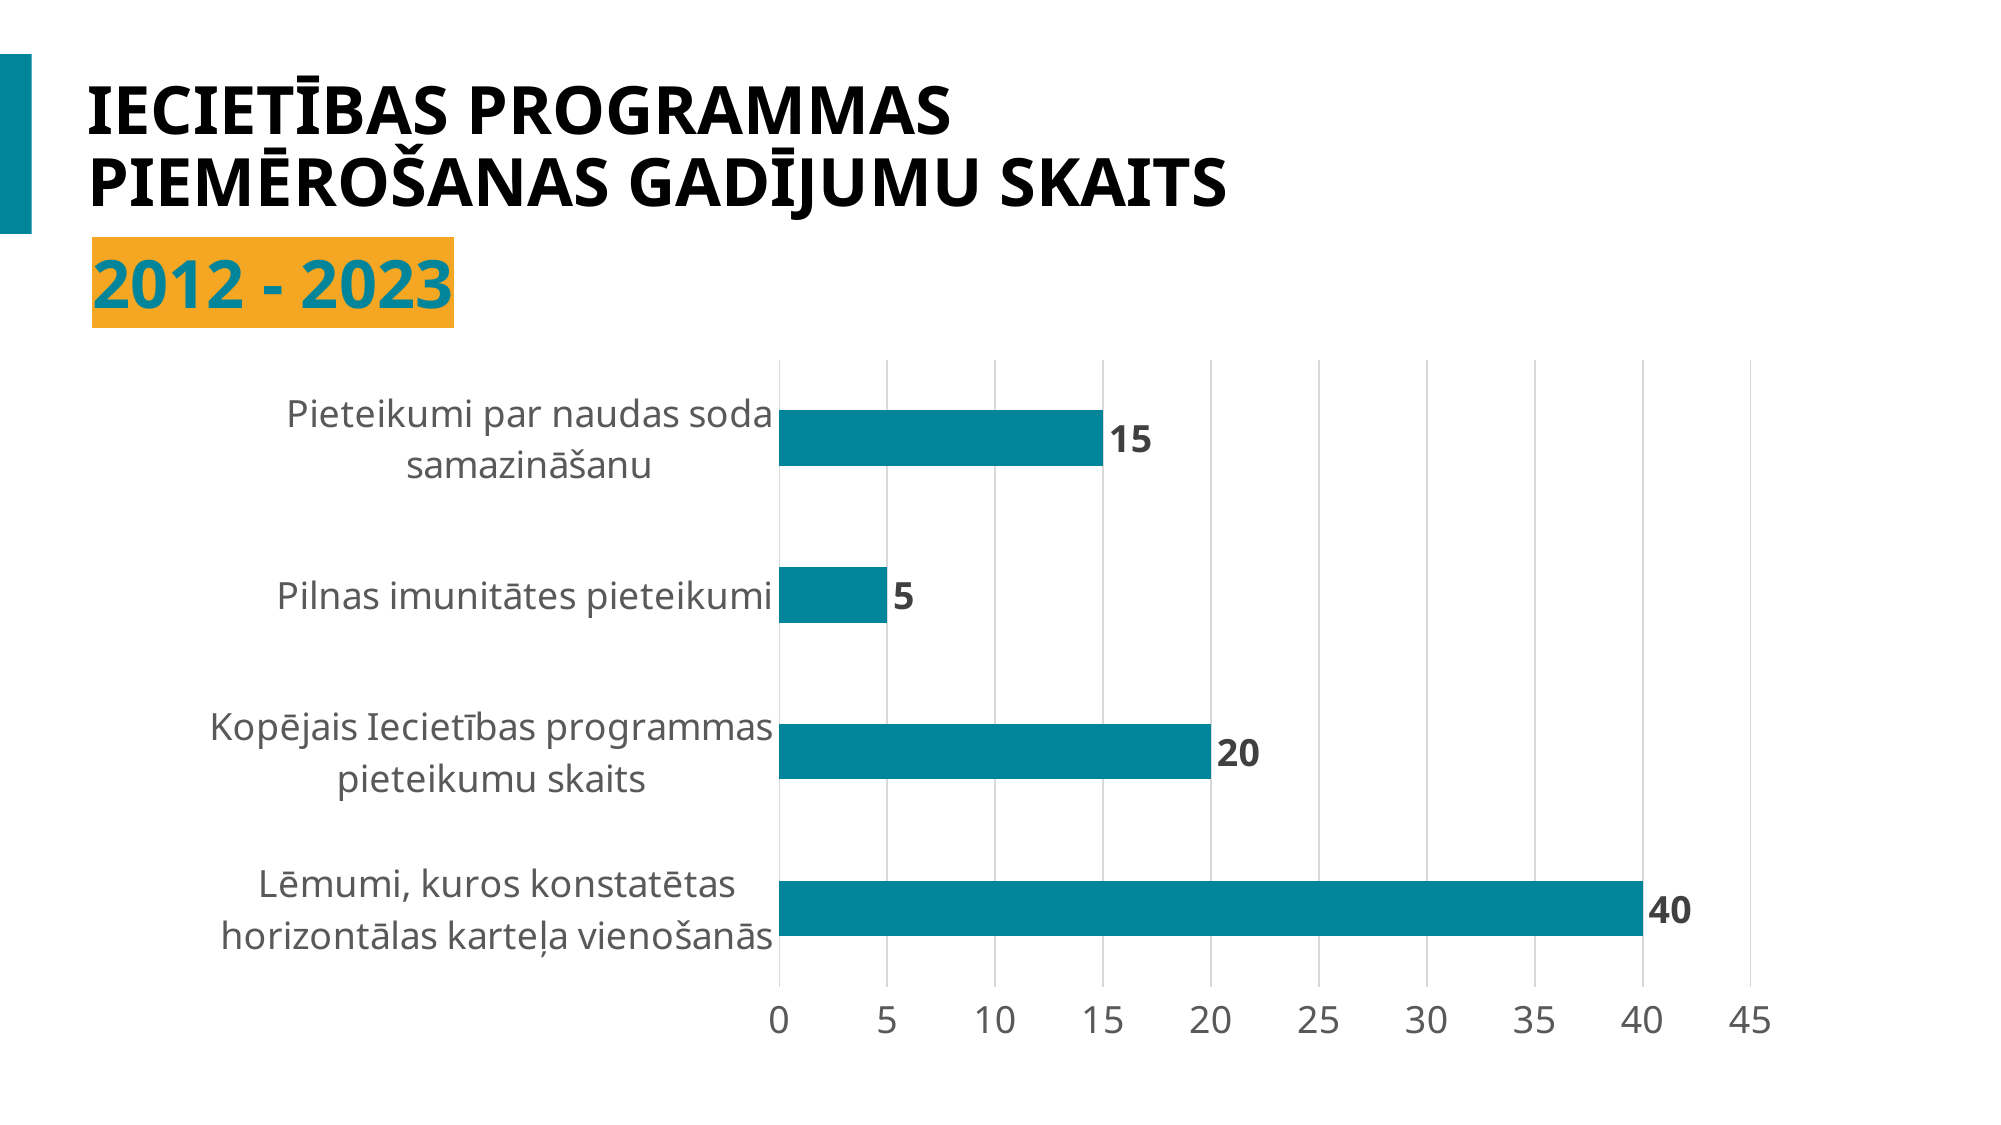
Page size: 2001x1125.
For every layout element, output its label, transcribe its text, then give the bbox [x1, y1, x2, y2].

text_box IECIETĪBAS PROGRAMMAS PIEMĒROŠANAS GADĪJUMU SKAITS [72, 73, 1508, 225]
text_box [0, 53, 33, 235]
text_box 2012 - 2023 [92, 203, 619, 322]
chart [103, 277, 1779, 1093]
